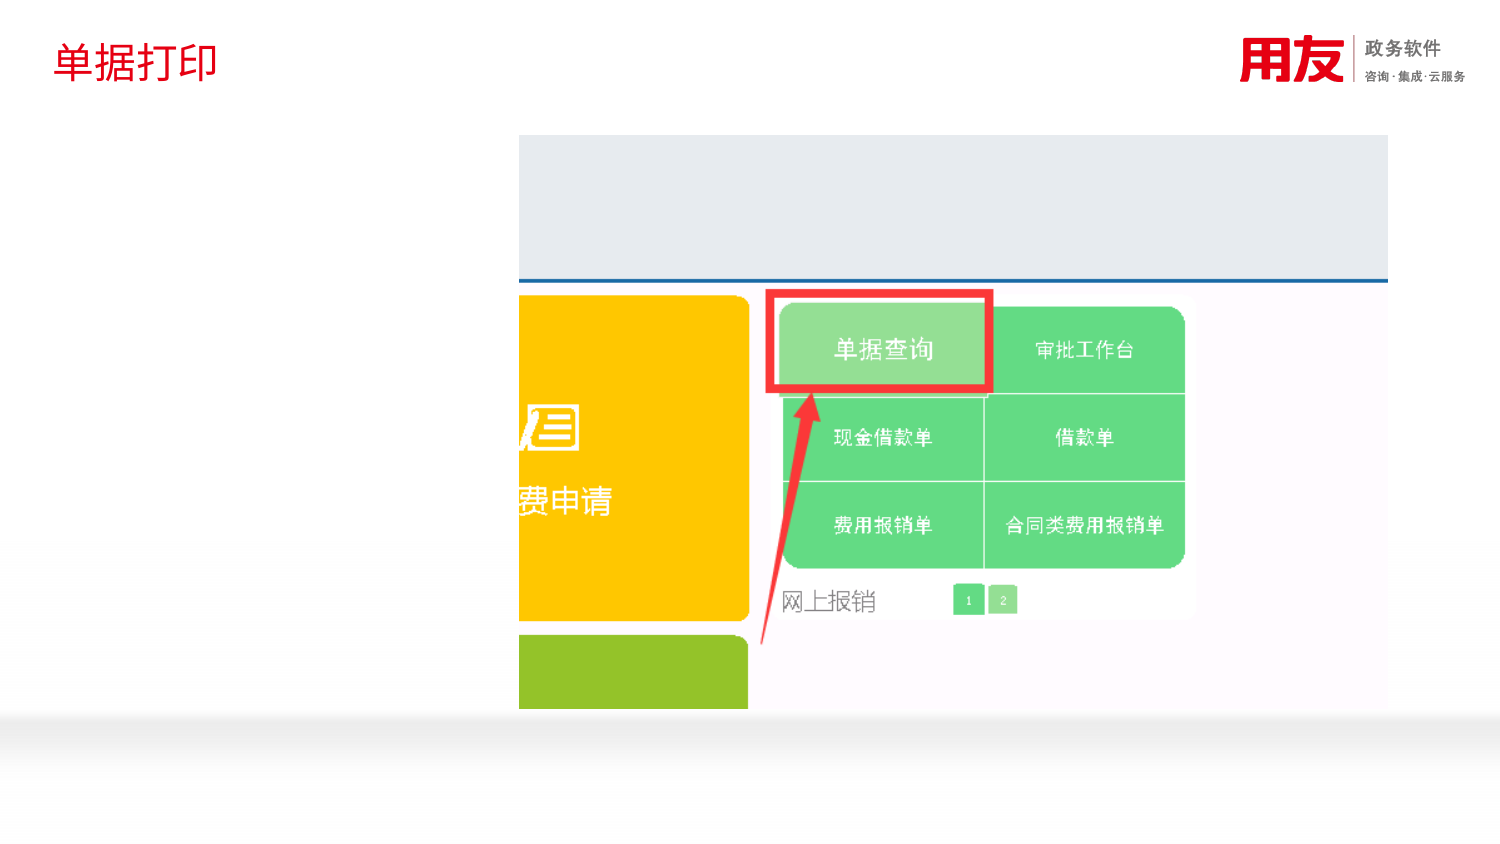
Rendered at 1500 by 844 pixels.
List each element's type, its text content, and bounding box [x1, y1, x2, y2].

picture [0, 135, 1500, 844]
title 单据打印 [37, 29, 1388, 98]
picture [1388, 35, 1465, 82]
